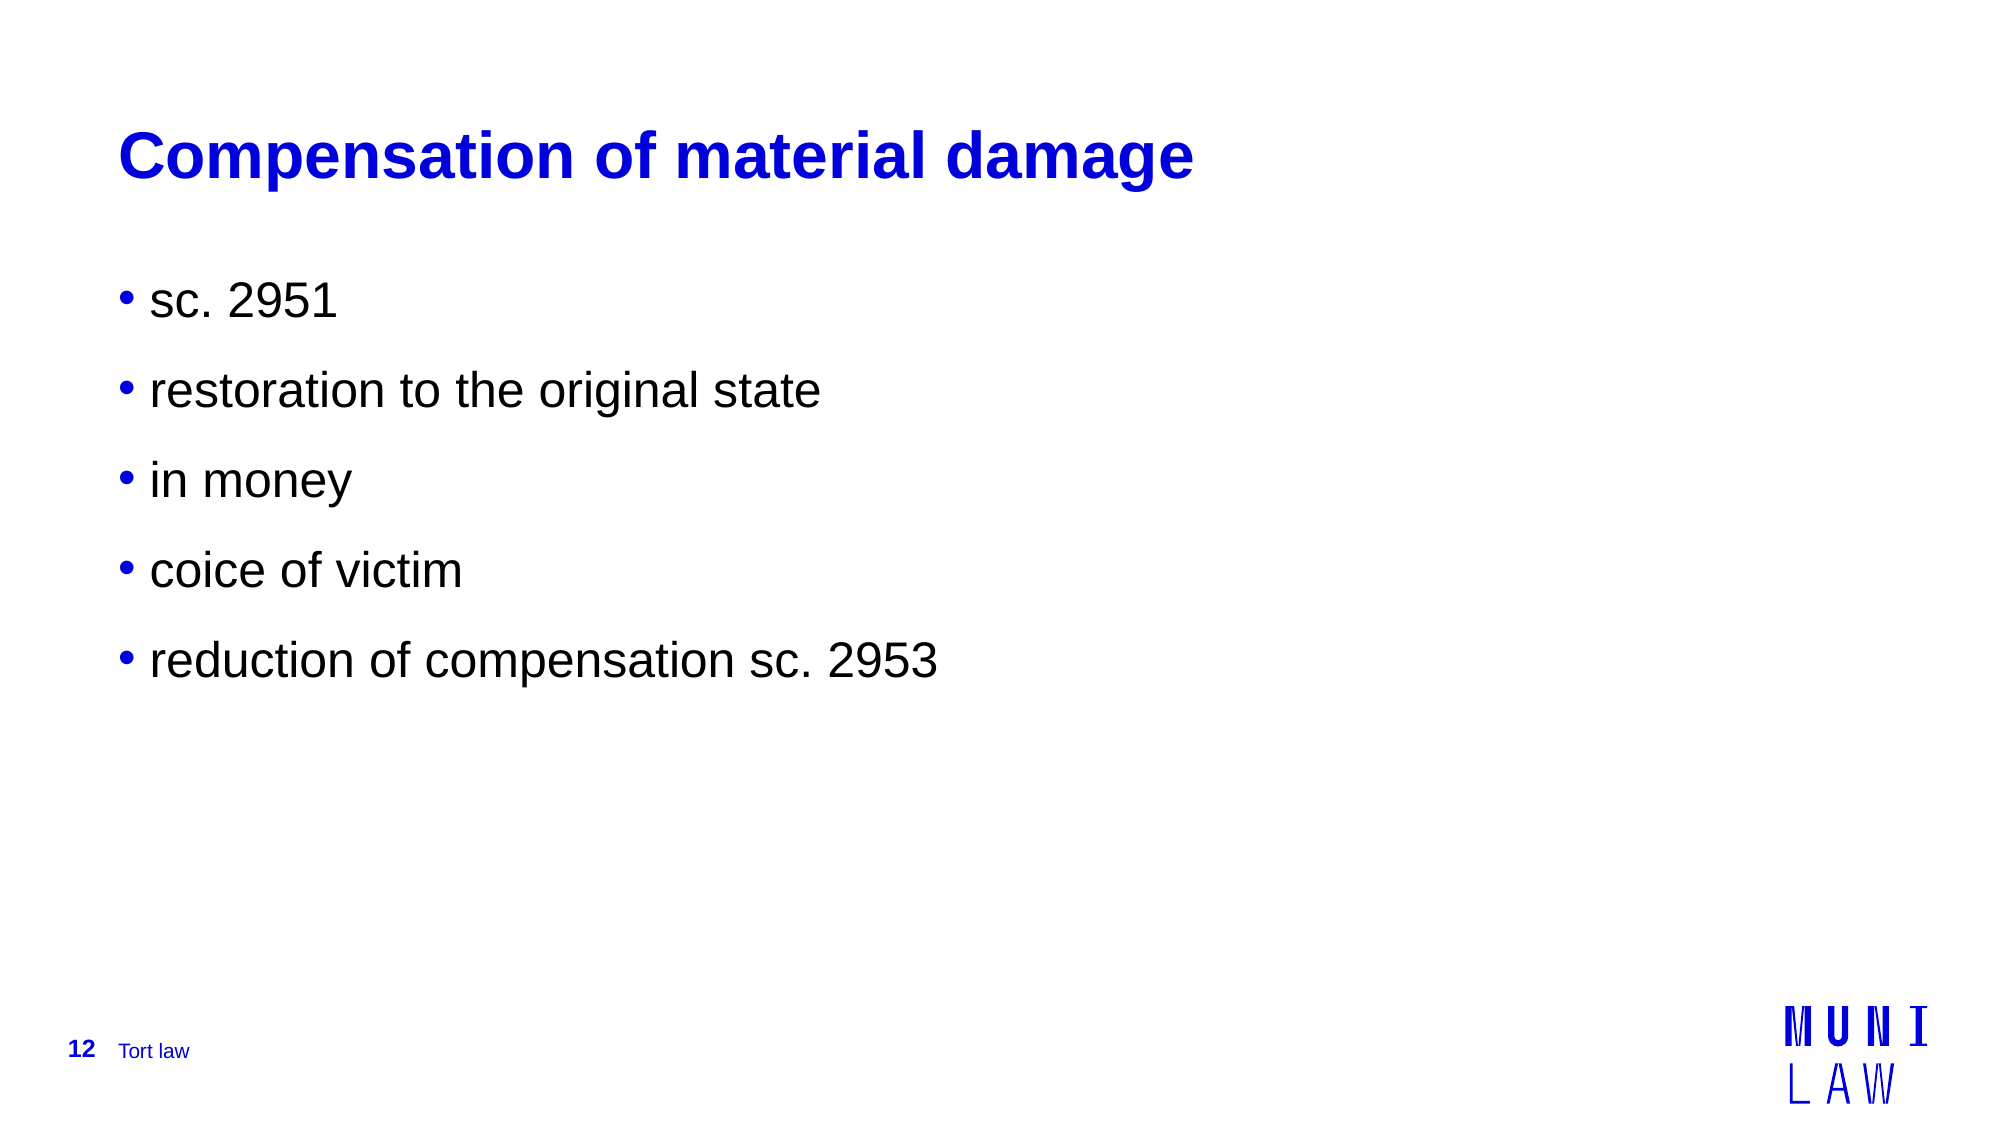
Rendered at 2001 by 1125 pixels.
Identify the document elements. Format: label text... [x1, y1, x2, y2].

slide_number 12 [67, 1021, 119, 1063]
list sc. 2951 restoration to the original state in money coice of victim reduction of compensation sc. 2953 [118, 237, 1883, 957]
title Compensation of material damage [118, 118, 1883, 193]
footer Tort law [119, 1021, 1418, 1063]
